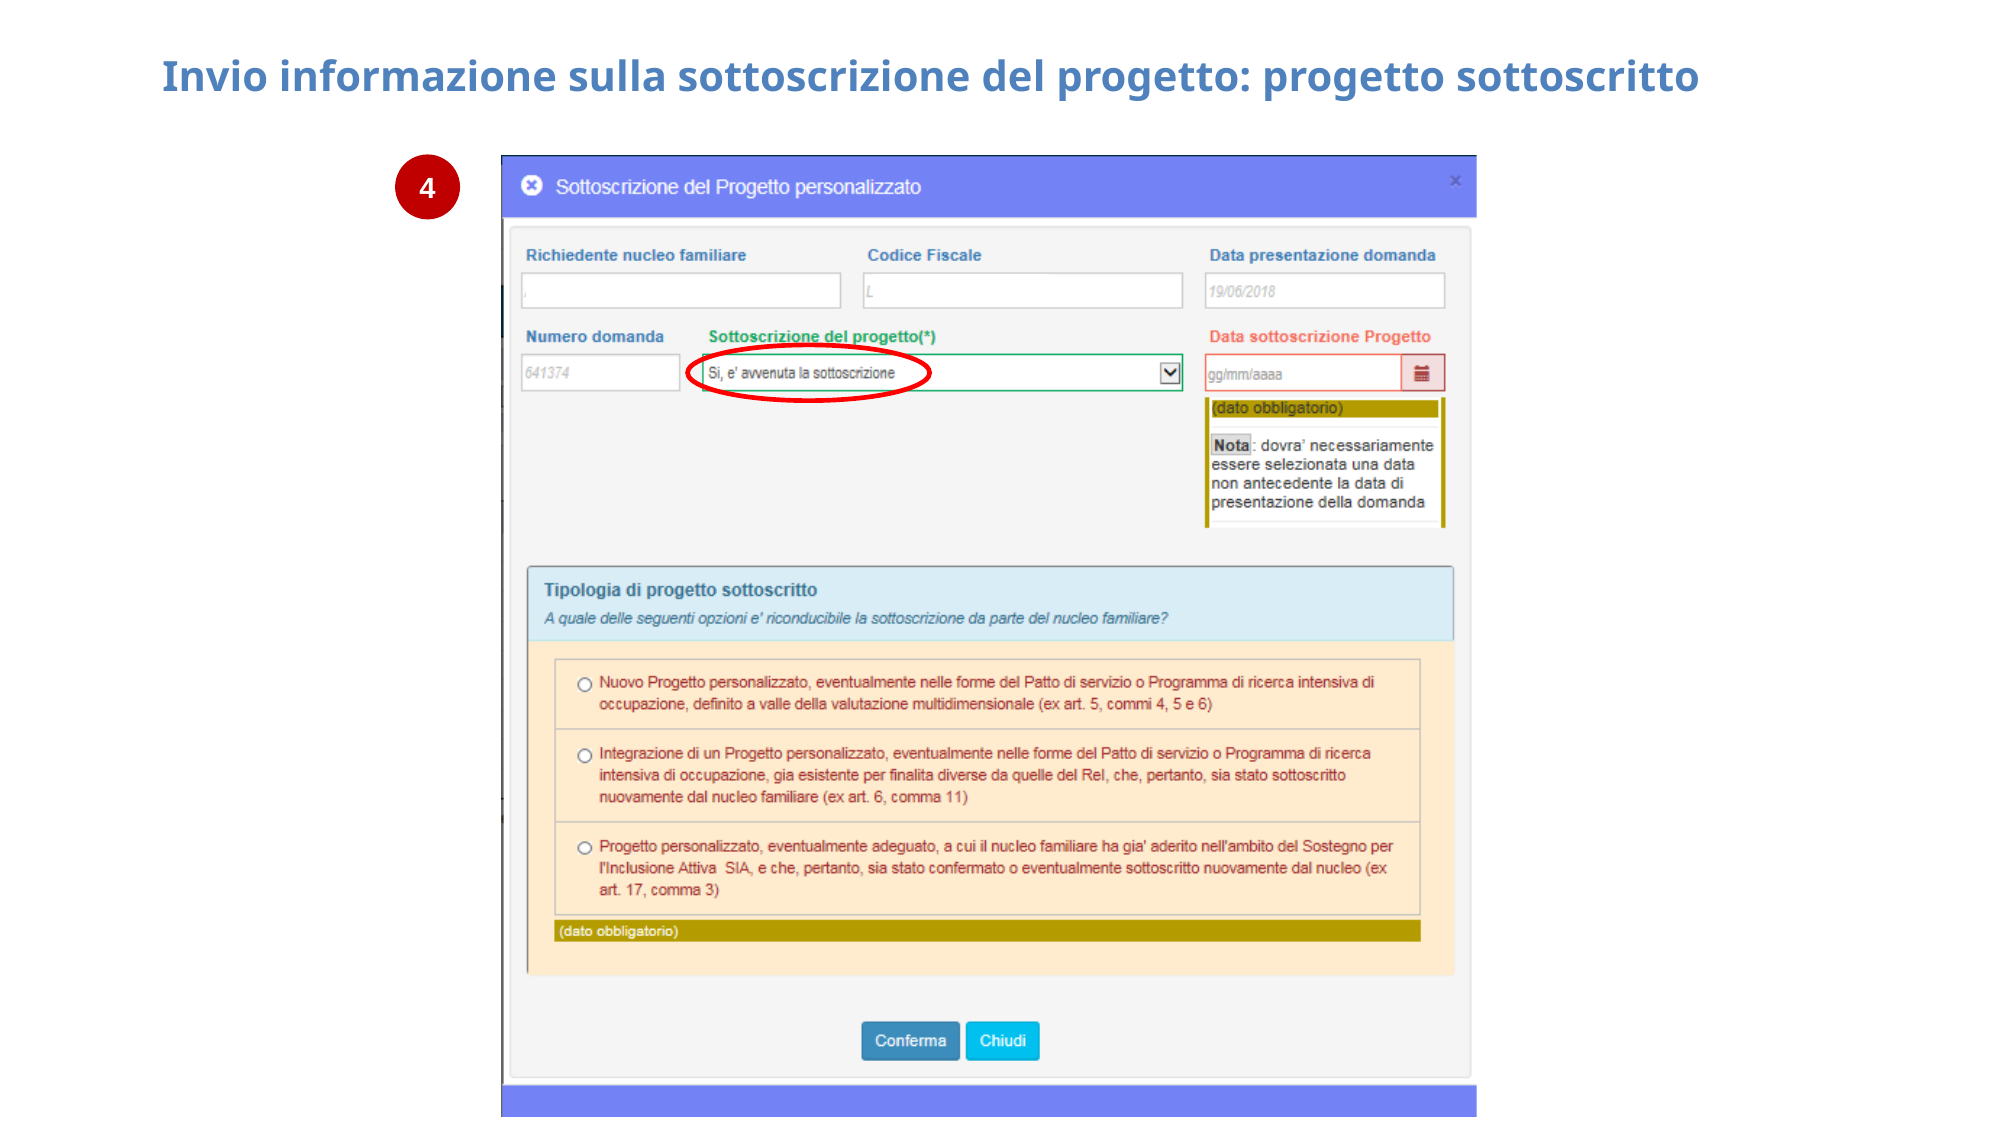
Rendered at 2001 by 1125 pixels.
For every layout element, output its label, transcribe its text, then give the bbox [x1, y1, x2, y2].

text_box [501, 154, 1477, 1117]
text_box 4 [394, 153, 462, 221]
text_box Invio informazione sulla sottoscrizione del progetto: progetto sottoscritto [147, 42, 1911, 133]
